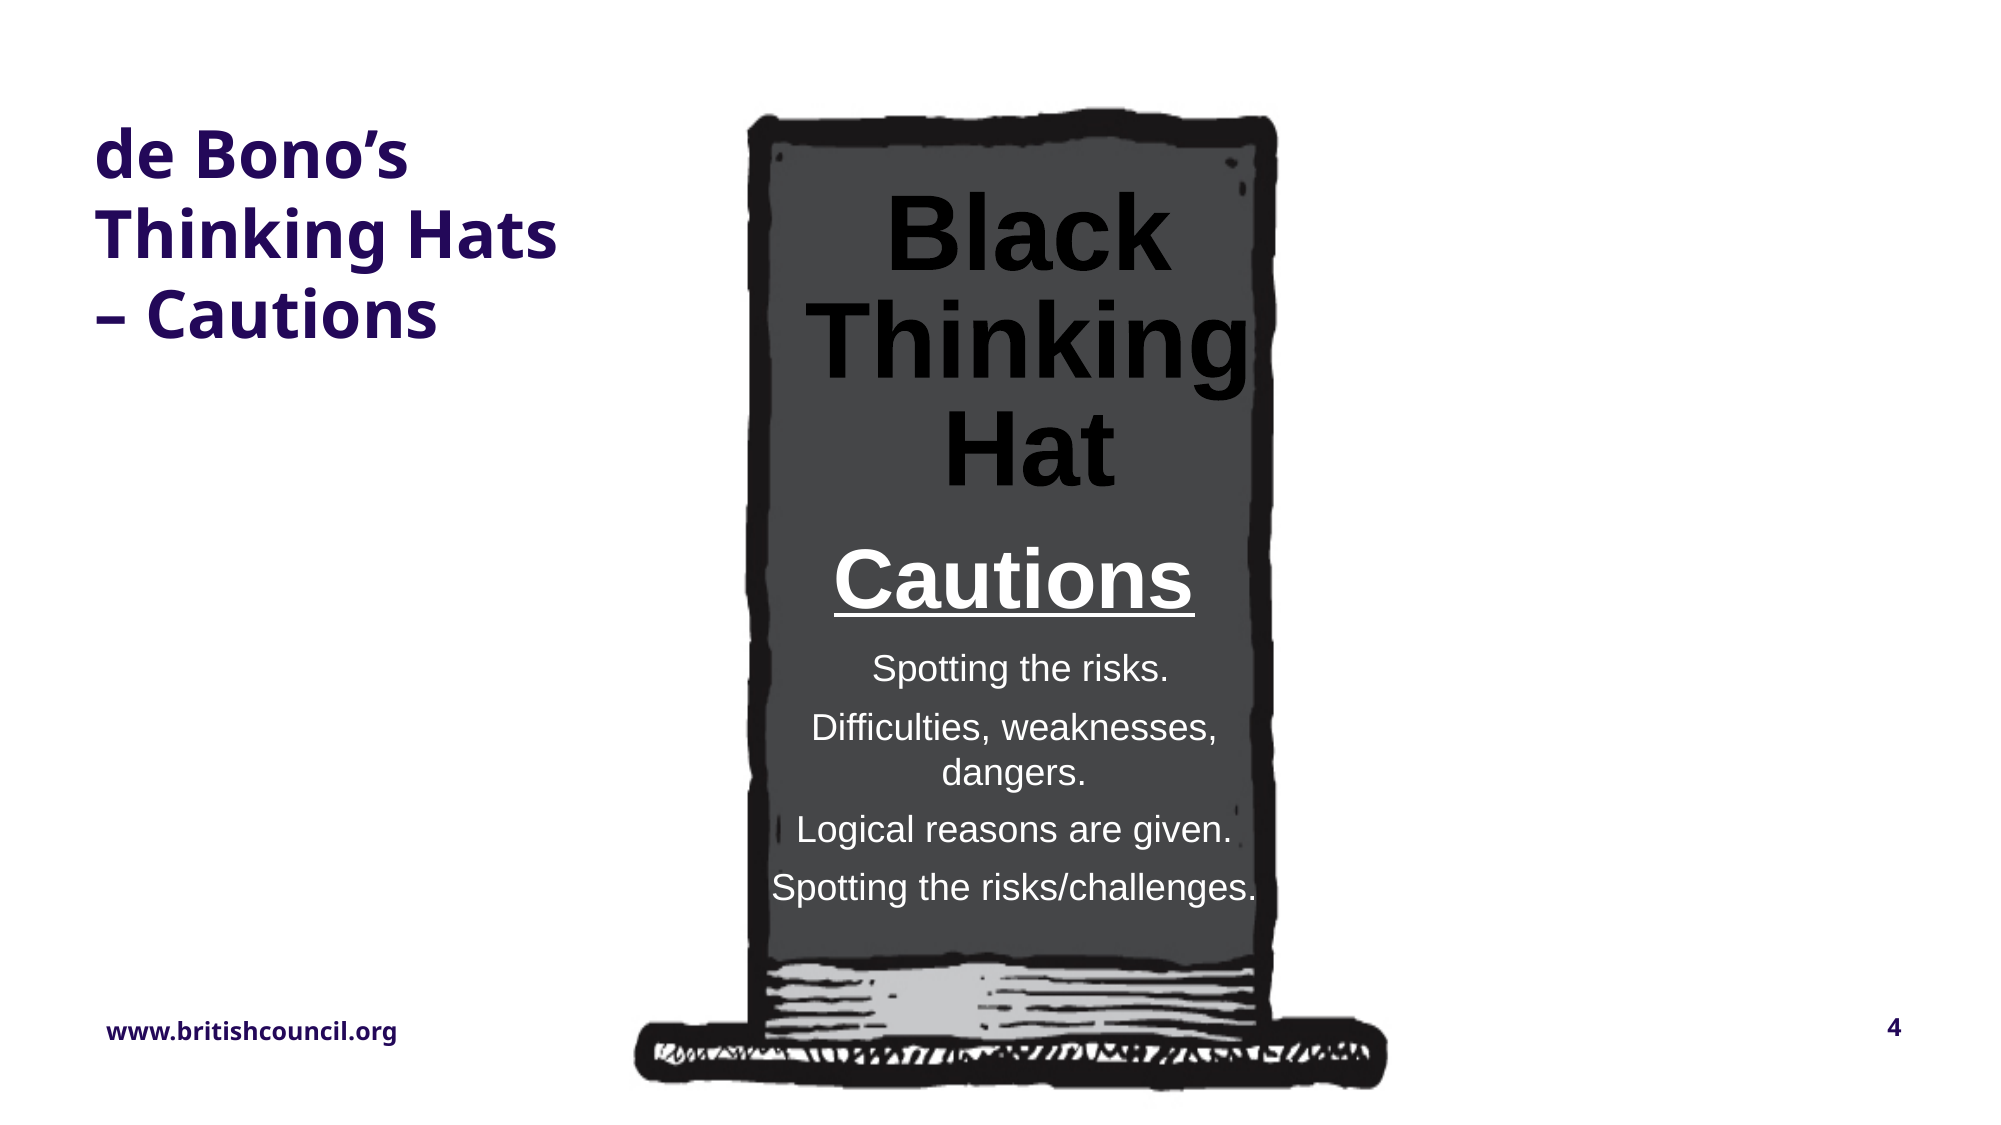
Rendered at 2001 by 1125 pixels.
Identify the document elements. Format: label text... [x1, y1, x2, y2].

list de Bono’s Thinking Hats – Cautions [94, 111, 598, 385]
picture [607, 92, 1530, 1125]
slide_number 4 [1818, 1015, 1902, 1046]
